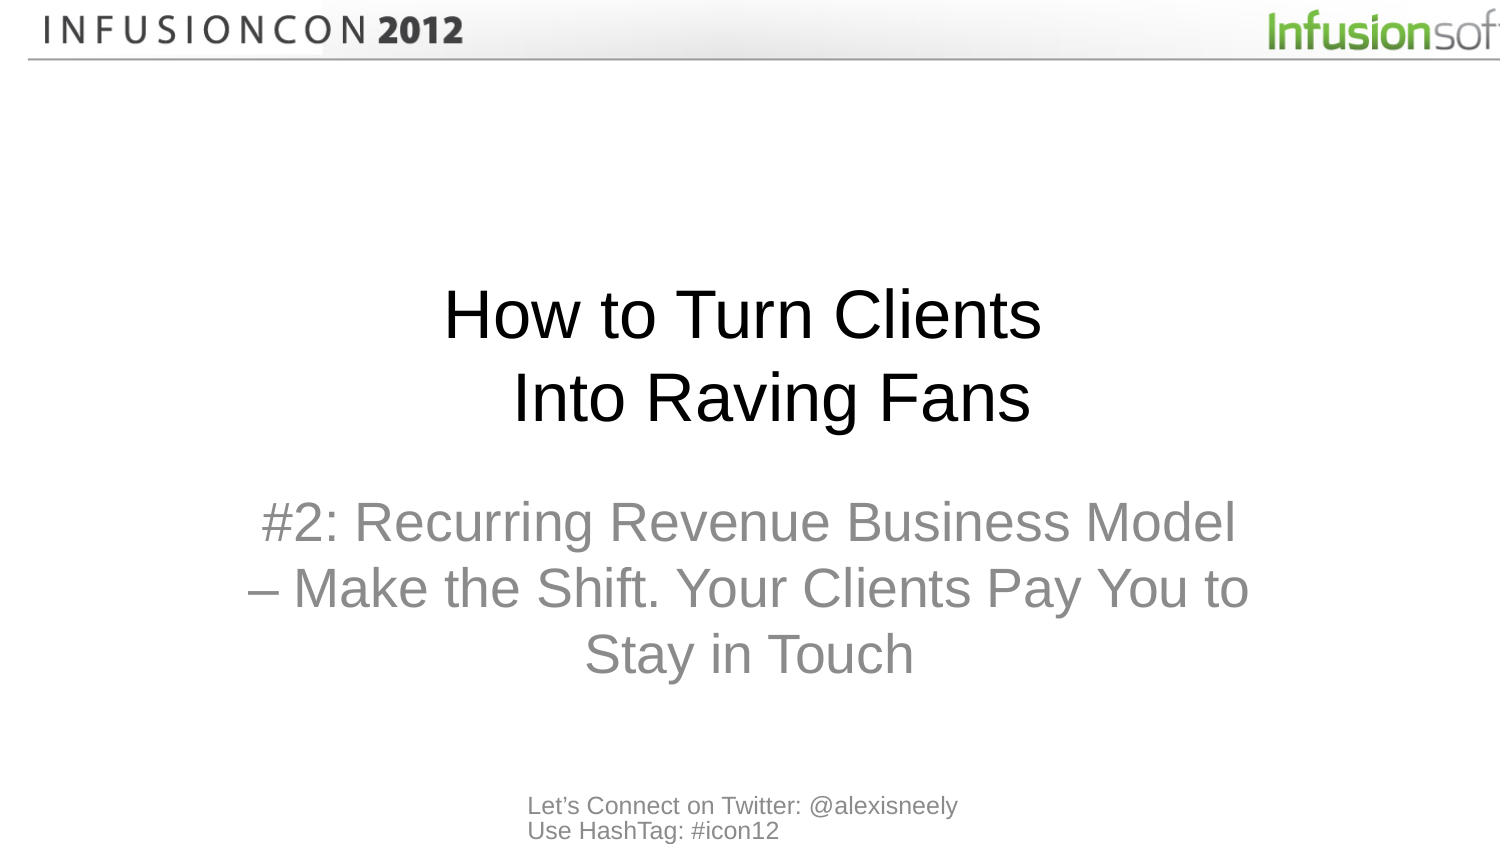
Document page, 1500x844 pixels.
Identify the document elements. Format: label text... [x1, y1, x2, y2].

footer Let’s Connect on Twitter: @alexisneely Use HashTag: #icon12 [512, 782, 988, 827]
picture [27, 0, 1500, 844]
subtitle #2: Recurring Revenue Business Model – Make the Shift. Your Clients Pay You to Stay in Touch [225, 478, 1275, 694]
title How to Turn Clients Into Raving Fans [89, 262, 1418, 443]
